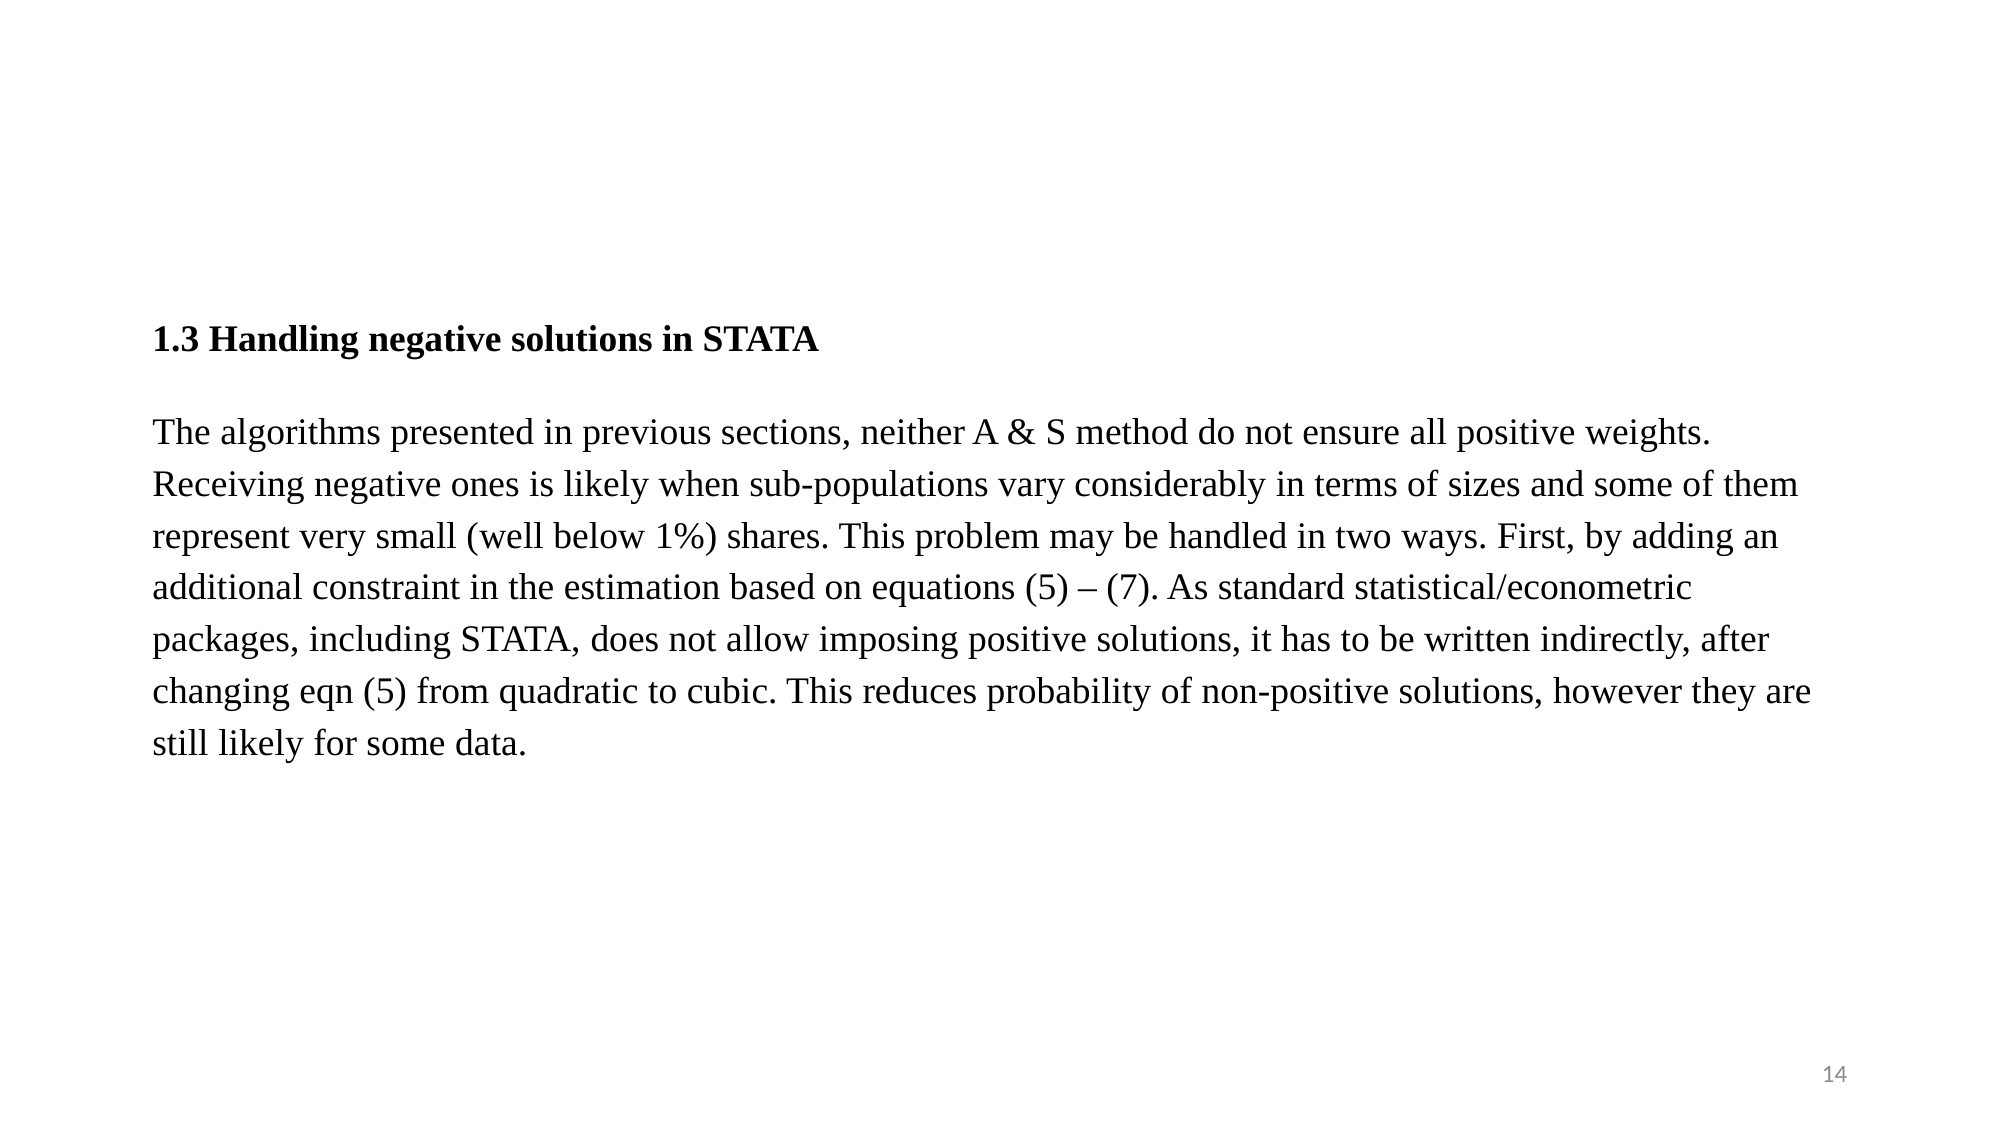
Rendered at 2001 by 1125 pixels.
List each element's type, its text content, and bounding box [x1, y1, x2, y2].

slide_number 14 [1412, 1042, 1863, 1103]
list 1.3 Handling negative solutions in STATA The algorithms presented in previous sections, neither A & S method do not ensure all positive weights. Receiving negative ones is likely when sub-populations vary considerably in terms of sizes and some of them represent very small (well below 1%) shares. This problem may be handled in two ways. First, by adding an additional constraint in the estimation based on equations (5) – (7). As standard statistical/econometric packages, including STATA, does not allow imposing positive solutions, it has to be written indirectly, after changing eqn (5) from quadratic to cubic. This reduces probability of non-positive solutions, however they are still likely for some data. [137, 299, 1863, 1014]
